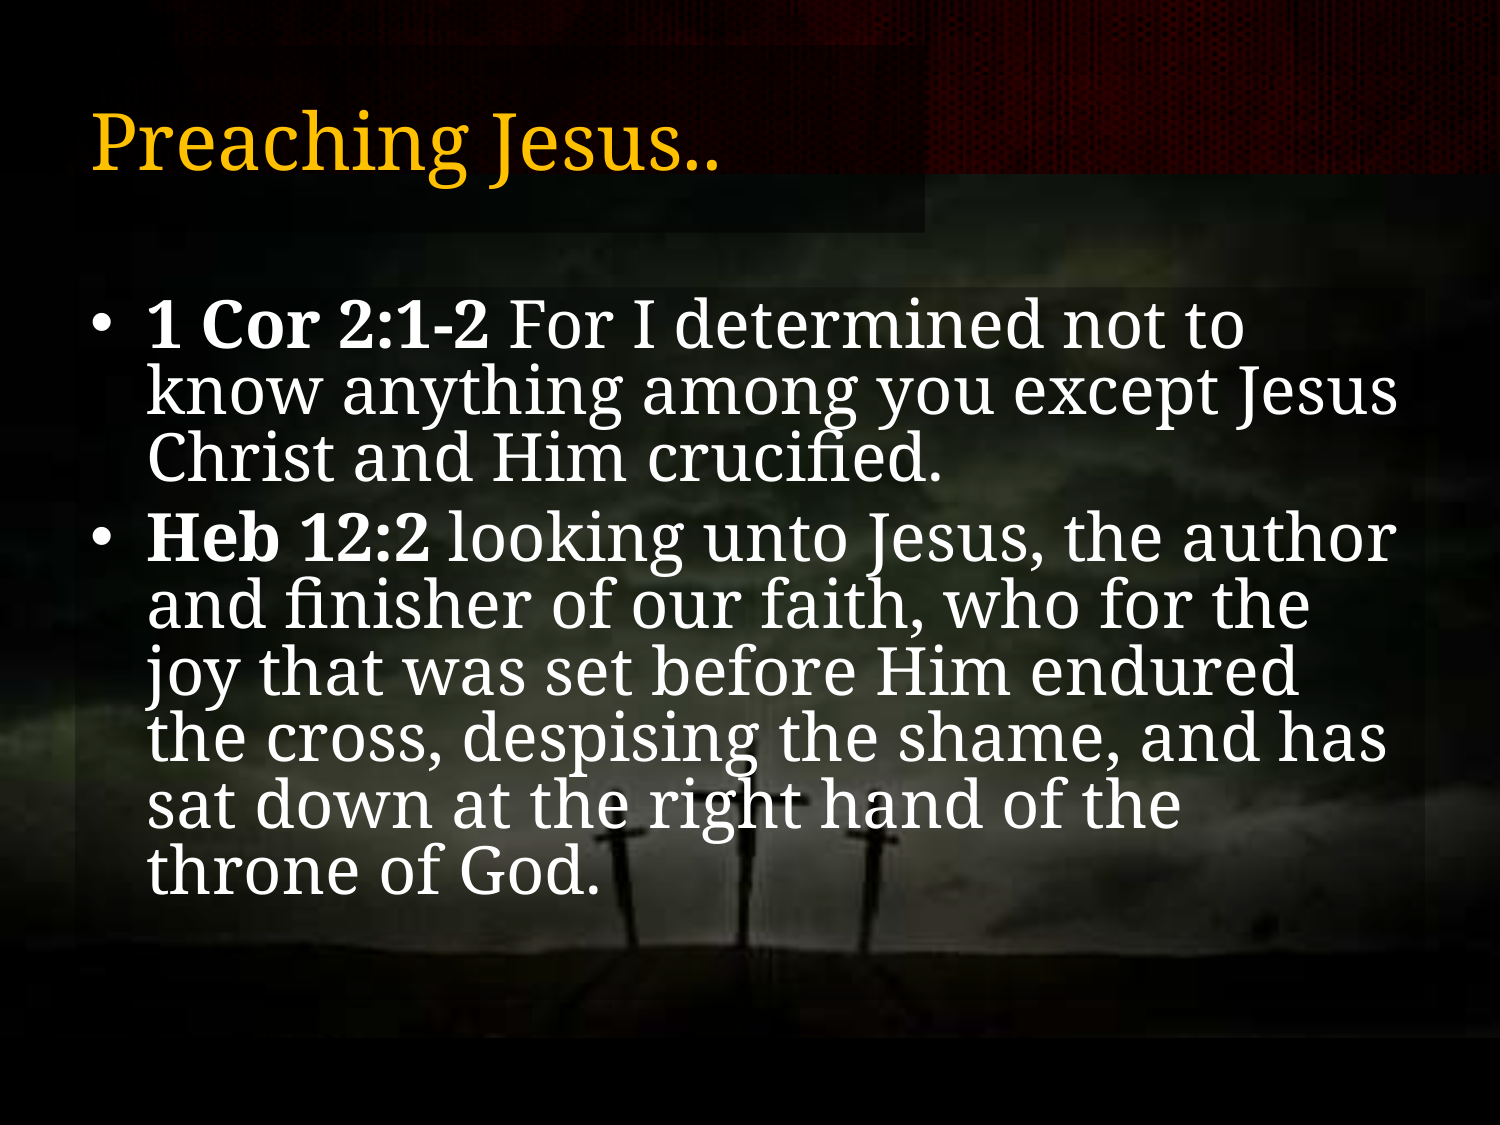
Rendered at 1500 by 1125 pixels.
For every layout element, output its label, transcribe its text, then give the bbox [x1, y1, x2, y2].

title Preaching Jesus.. [75, 45, 925, 233]
picture [0, 174, 1500, 1038]
list 1 Cor 2:1-2 For I determined not to know anything among you except Jesus Christ and Him crucified. Heb 12:2 looking unto Jesus, the author and finisher of our faith, who for the joy that was set before Him endured the cross, despising the shame, and has sat down at the right hand of the throne of God. [75, 287, 1425, 1000]
